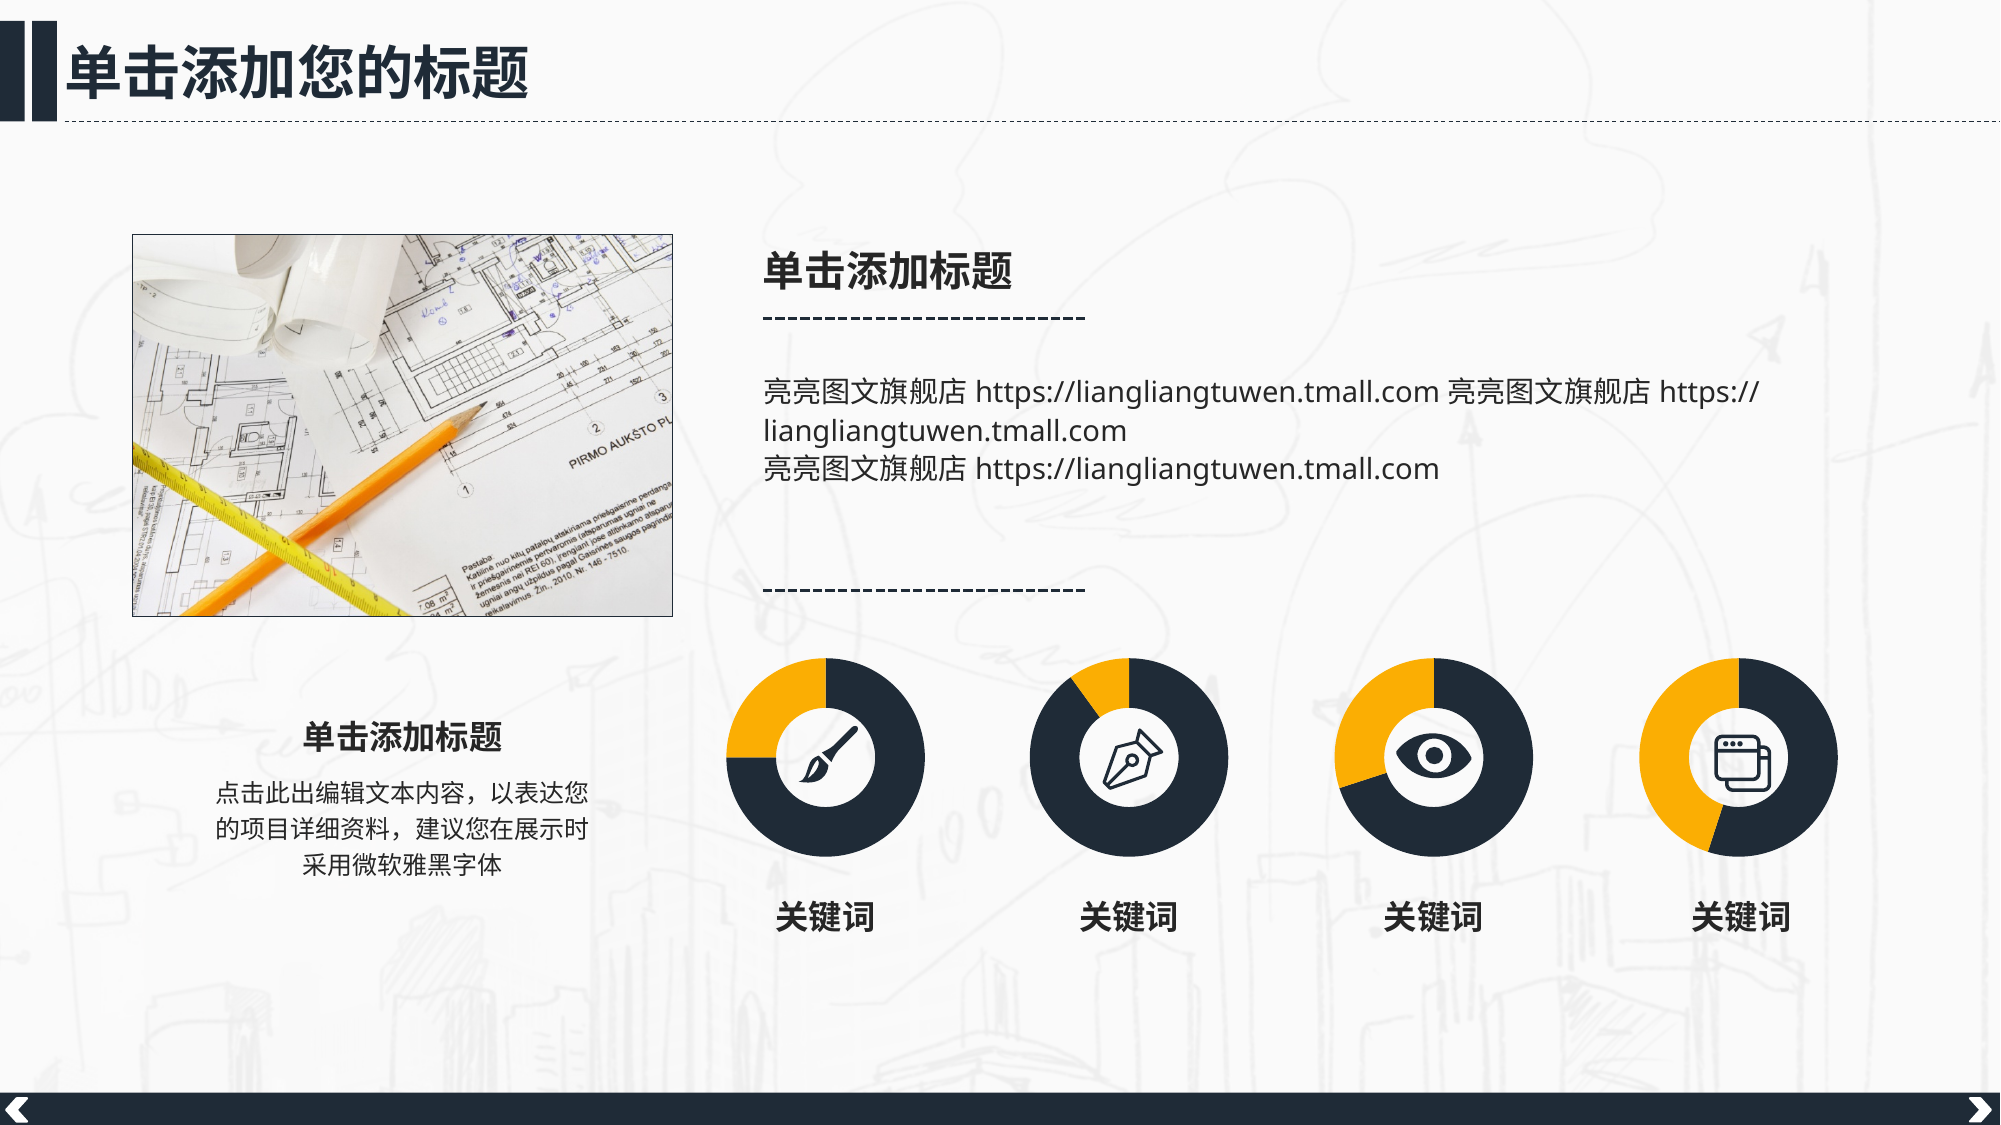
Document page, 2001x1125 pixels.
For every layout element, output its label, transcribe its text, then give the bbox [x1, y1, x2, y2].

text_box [798, 724, 860, 788]
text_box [1396, 724, 1472, 787]
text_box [1714, 734, 1772, 792]
picture [132, 234, 673, 617]
chart [1020, 654, 1239, 861]
text_box 关键词 [1368, 888, 1500, 937]
text_box 单击添加标题 [210, 708, 595, 757]
chart [716, 654, 935, 861]
text_box 单击添加标题 [762, 234, 1107, 295]
text_box 点击此出编辑文本内容，以表达您的项目详细资料，建议您在展示时采用微软雅黑字体 [202, 771, 603, 880]
text_box 关键词 [1075, 888, 1183, 937]
chart [1324, 654, 1543, 861]
text_box 关键词 [1680, 888, 1803, 937]
text_box 亮亮图文旗舰店https://liangliangtuwen.tmall.com亮亮图文旗舰店https://liangliangtuwen.tmall.com 亮亮图文旗舰店https://liangliangtuwen.tmall.com [763, 369, 1822, 524]
text_box 关键词 [763, 888, 889, 937]
chart [1629, 654, 1848, 861]
